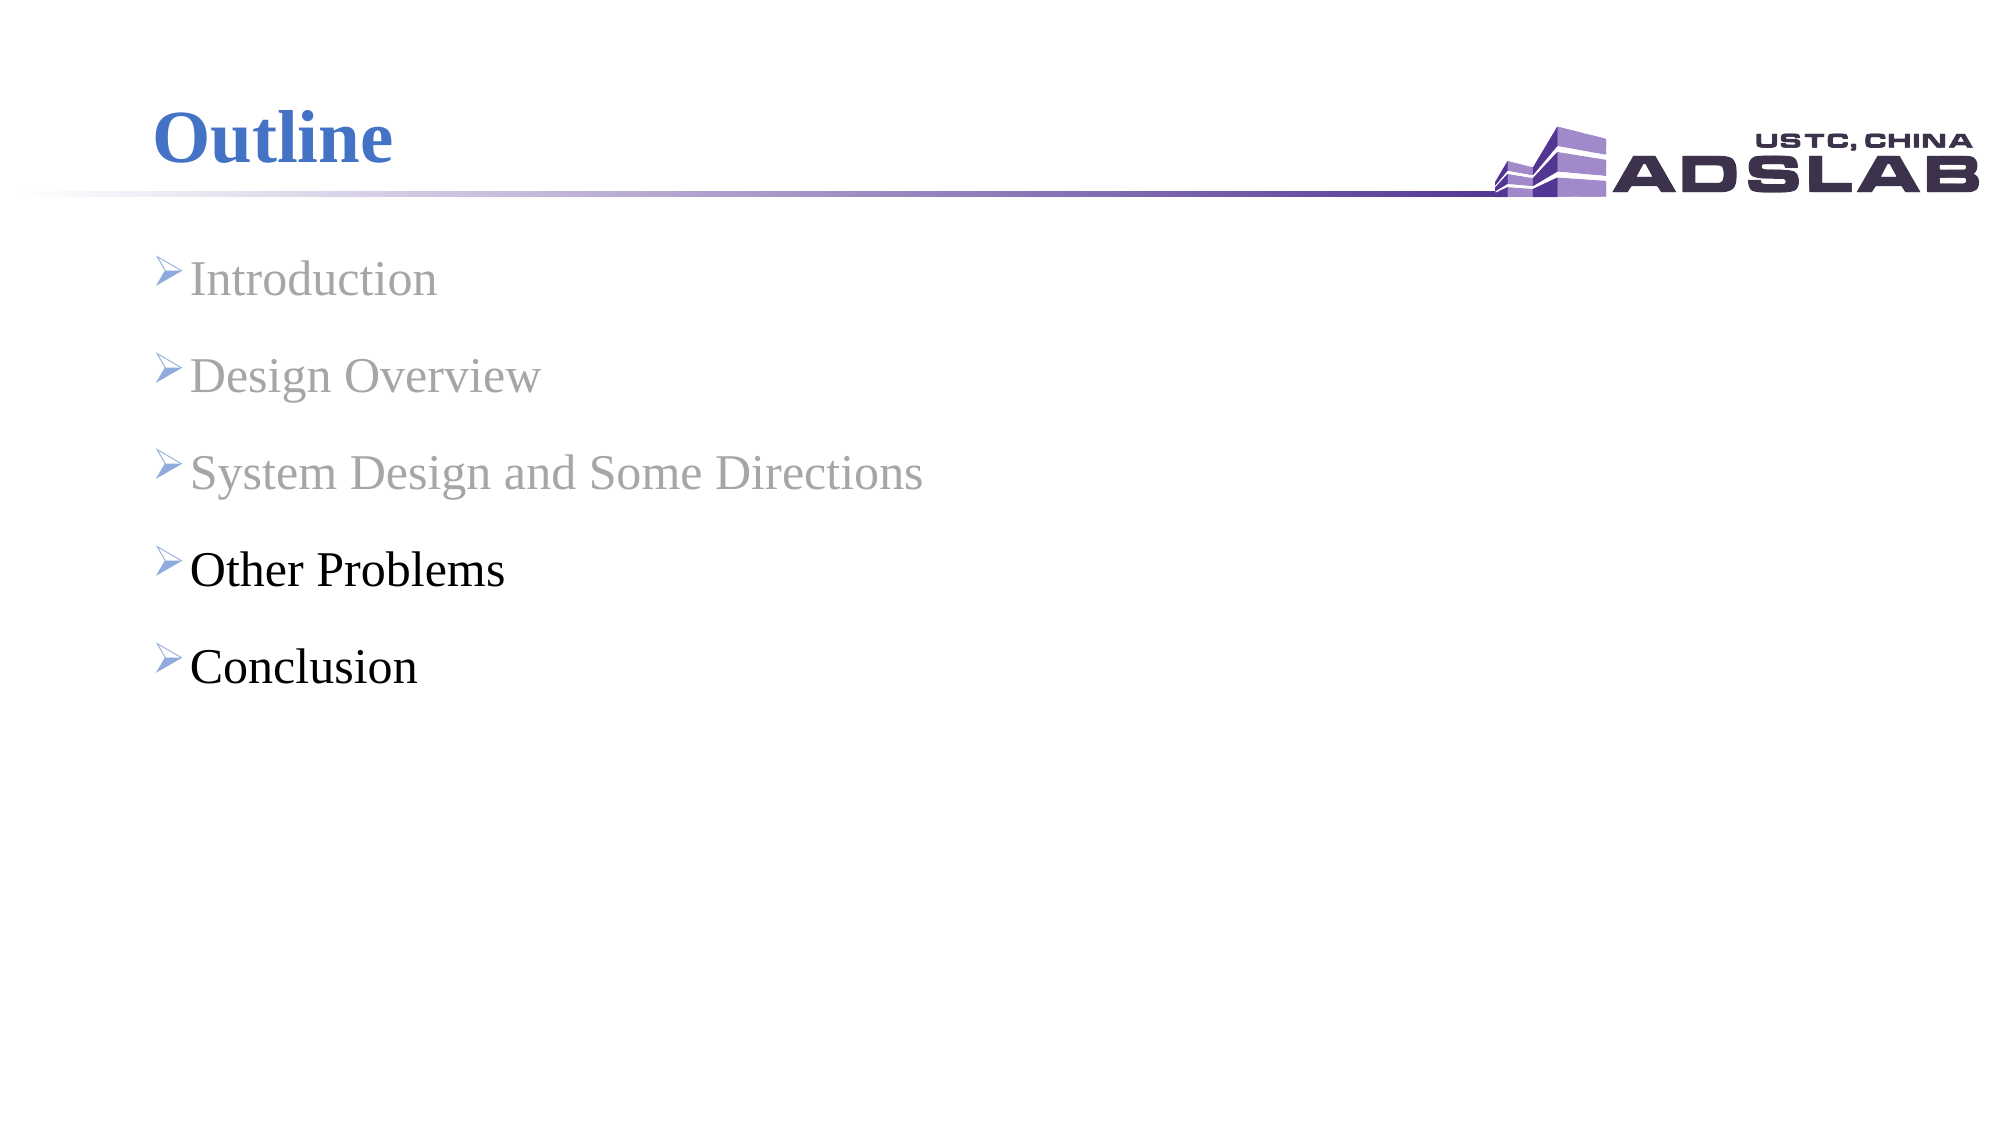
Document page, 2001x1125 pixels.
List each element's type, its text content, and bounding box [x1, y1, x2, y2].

title Outline [137, 59, 1863, 187]
picture [1488, 124, 1985, 198]
list Introduction Design Overview System Design and Some Directions Other Problems Conclusion [137, 226, 1863, 1014]
